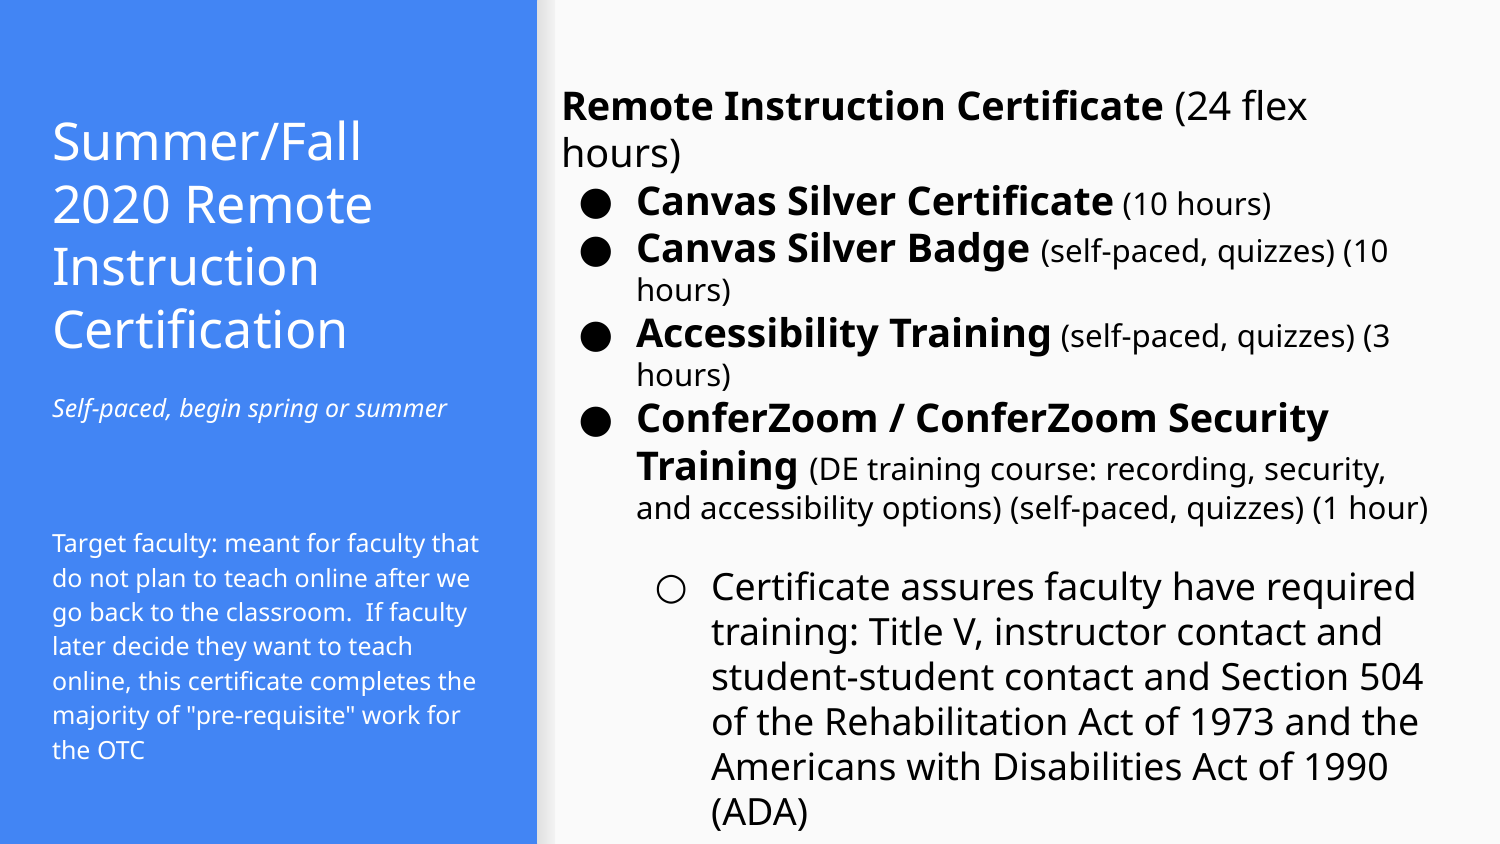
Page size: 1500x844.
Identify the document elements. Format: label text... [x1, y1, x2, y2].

text_box Remote Instruction Certificate (24 flex hours) Canvas Silver Certificate (10 hours) Canvas Silver Badge (self-paced, quizzes) (10 hours) Accessibility Training (self-paced, quizzes) (3 hours) ConferZoom / ConferZoom Security Training (DE training course: recording, security, and accessibility options) (self-paced, quizzes) (1 hour) Certificate assures faculty have required training: Title V, instructor contact and student-student contact and Section 504 of the Rehabilitation Act of 1973 and the Americans with Disabilities Act of 1990 (ADA) [546, 65, 1450, 792]
list Self-paced, begin spring or summer ​ Target faculty: meant for faculty that do not plan to teach online after we go back to the classroom. If faculty later decide they want to teach online, this certificate completes the majority of "pre-requisite" work for the OTC [37, 372, 498, 760]
title Summer/Fall 2020 Remote Instruction Certification [37, 84, 498, 372]
